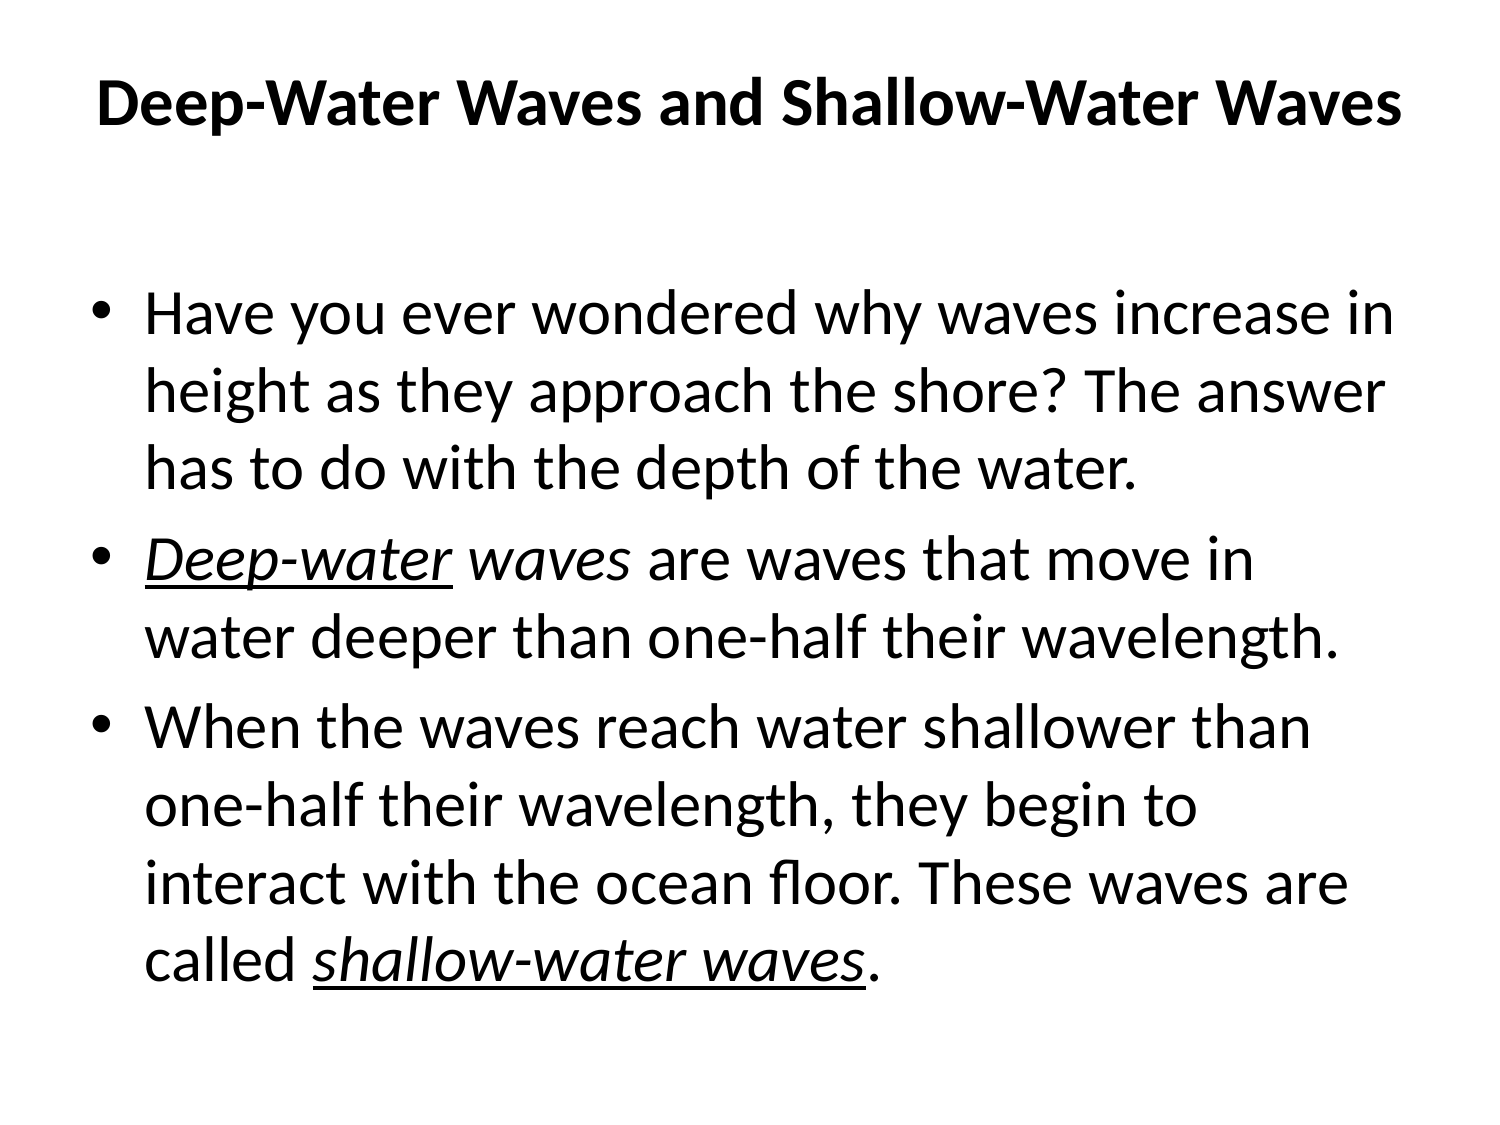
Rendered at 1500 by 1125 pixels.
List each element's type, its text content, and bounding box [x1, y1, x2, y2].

list Have you ever wondered why waves increase in height as they approach the shore? The answer has to do with the depth of the water. Deep-water waves are waves that move in water deeper than one-half their wavelength. When the waves reach water shallower than one-half their wavelength, they begin to interact with the ocean floor. These waves are called shallow-water waves. [75, 262, 1425, 1005]
title Deep-Water Waves and Shallow-Water Waves [75, 45, 1425, 233]
